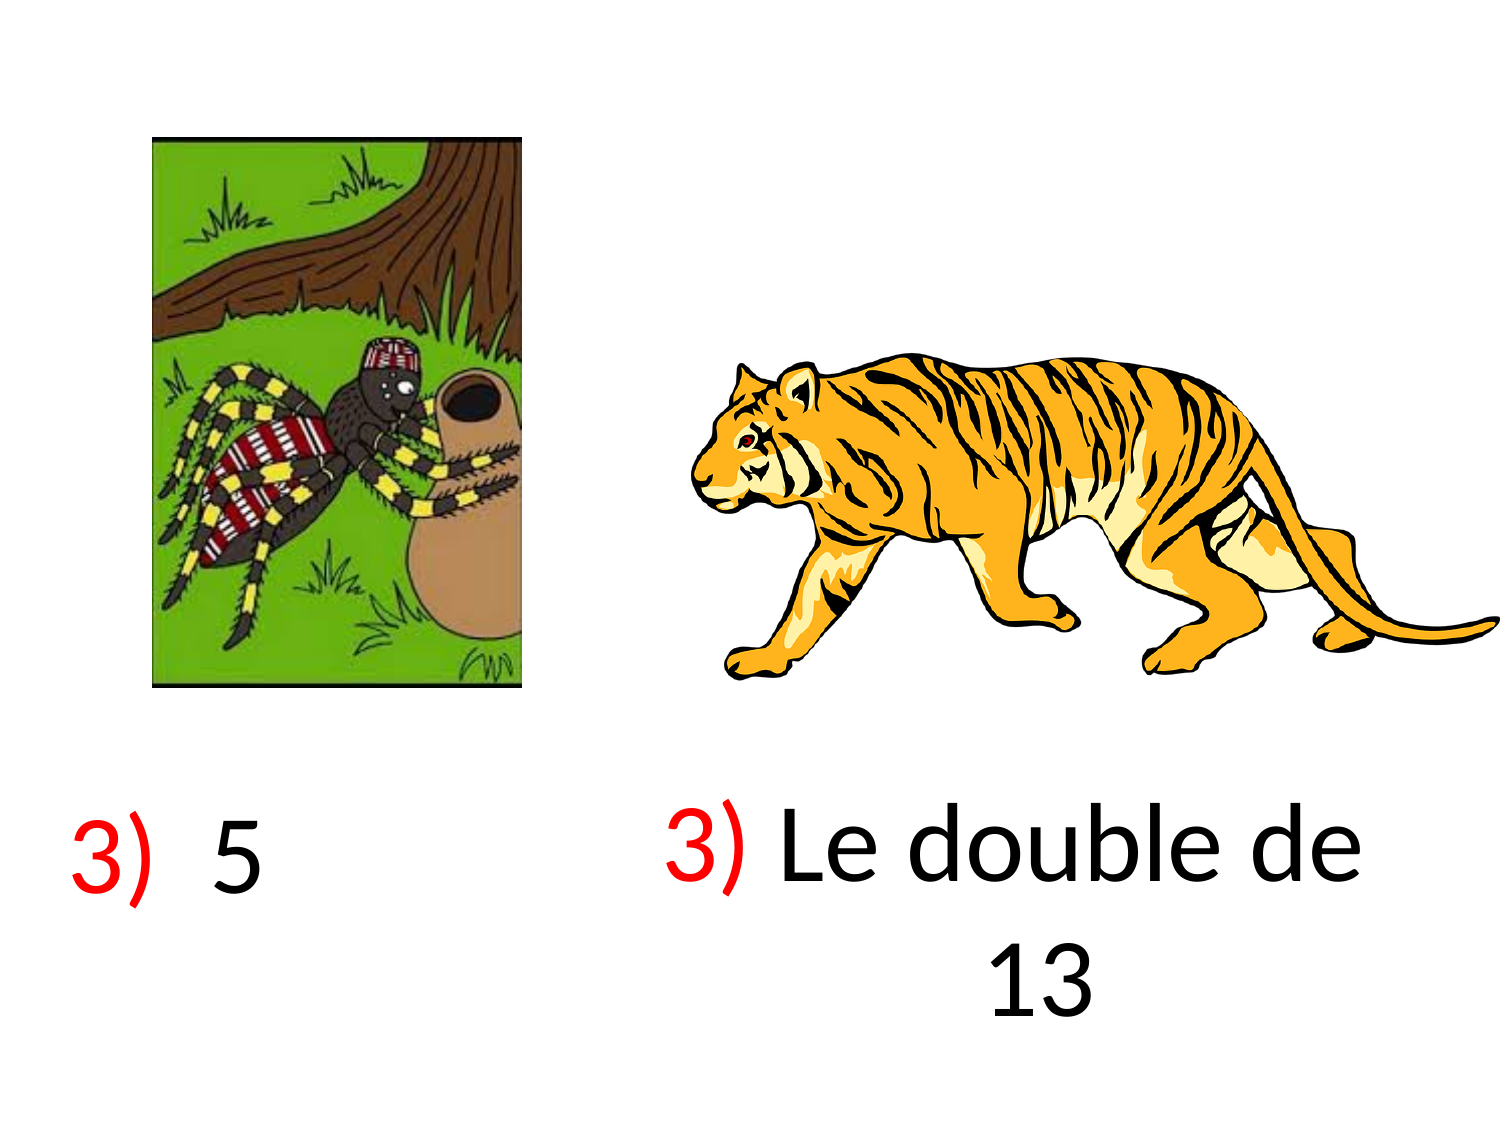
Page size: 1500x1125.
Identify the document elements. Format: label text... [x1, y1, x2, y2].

picture [691, 314, 1500, 719]
text_box 3) Le double de 13 [643, 761, 1459, 1047]
picture [152, 136, 523, 688]
